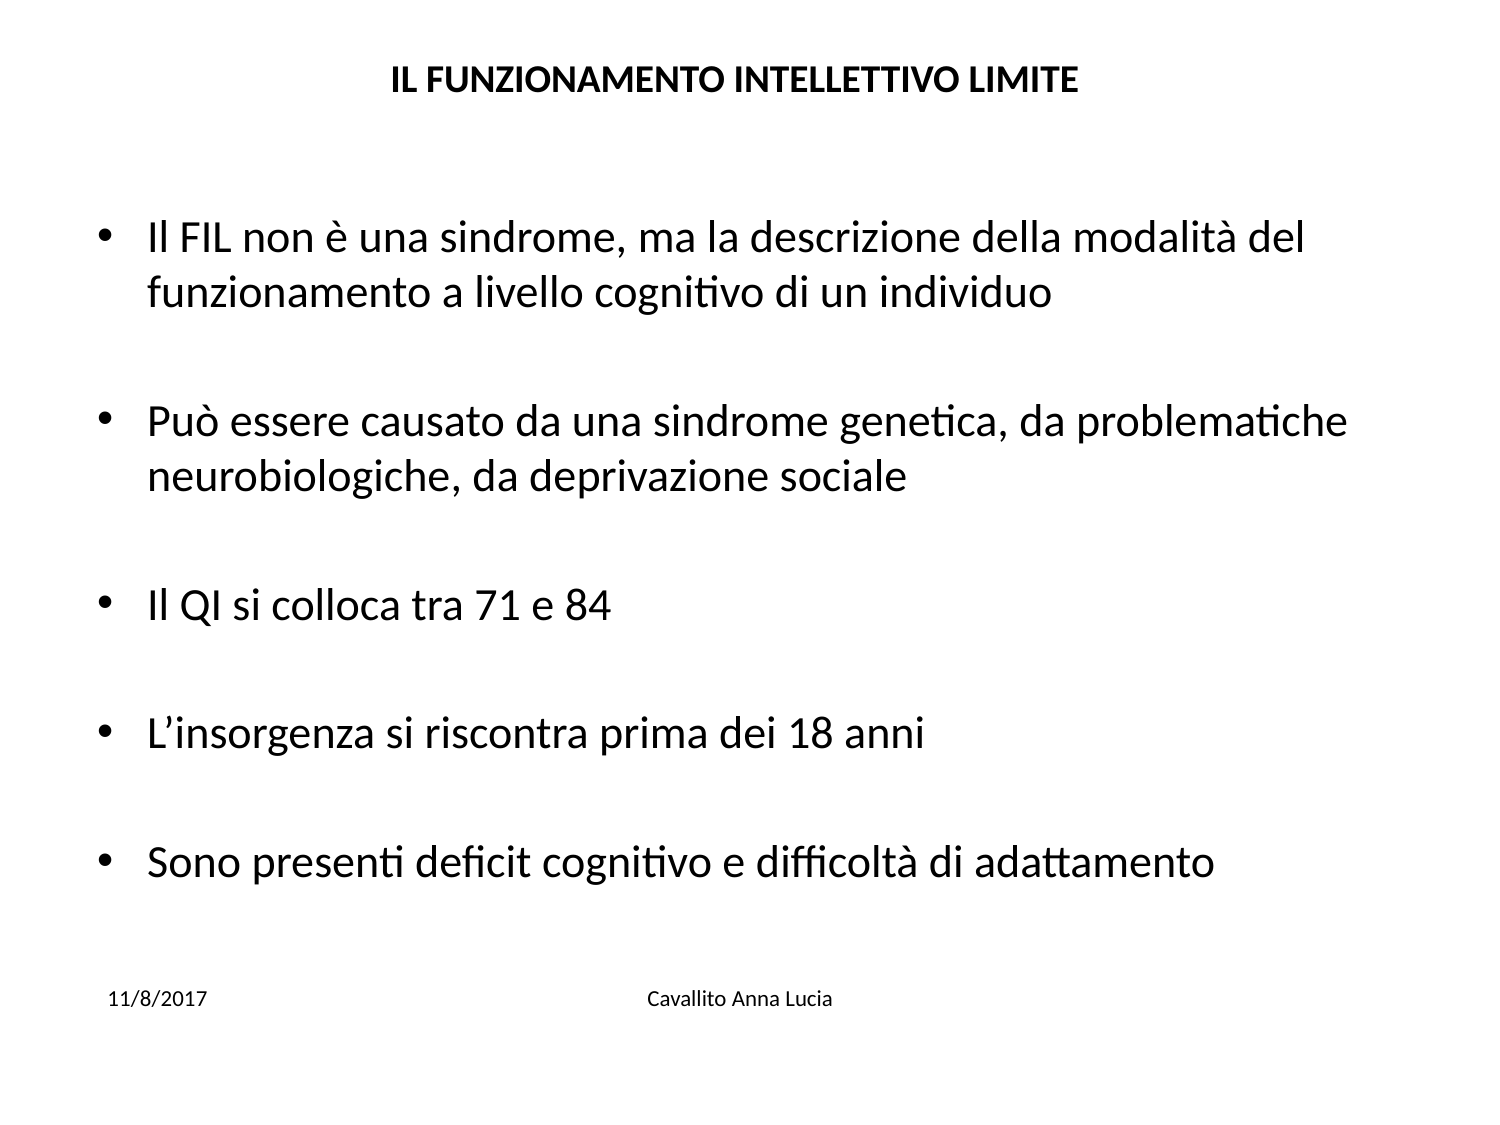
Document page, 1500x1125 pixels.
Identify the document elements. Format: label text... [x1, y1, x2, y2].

title IL FUNZIONAMENTO INTELLETTIVO LIMITE [75, 45, 1395, 176]
list Il FIL non è una sindrome, ma la descrizione della modalità del funzionamento a livello cognitivo di un individuo Può essere causato da una sindrome genetica, da problematiche neurobiologiche, da deprivazione sociale Il QI si colloca tra 71 e 84 L’insorgenza si riscontra prima dei 18 anni Sono presenti deficit cognitivo e difficoltà di adattamento 11/8/2017 Cavallito Anna Lucia [82, 199, 1432, 1032]
